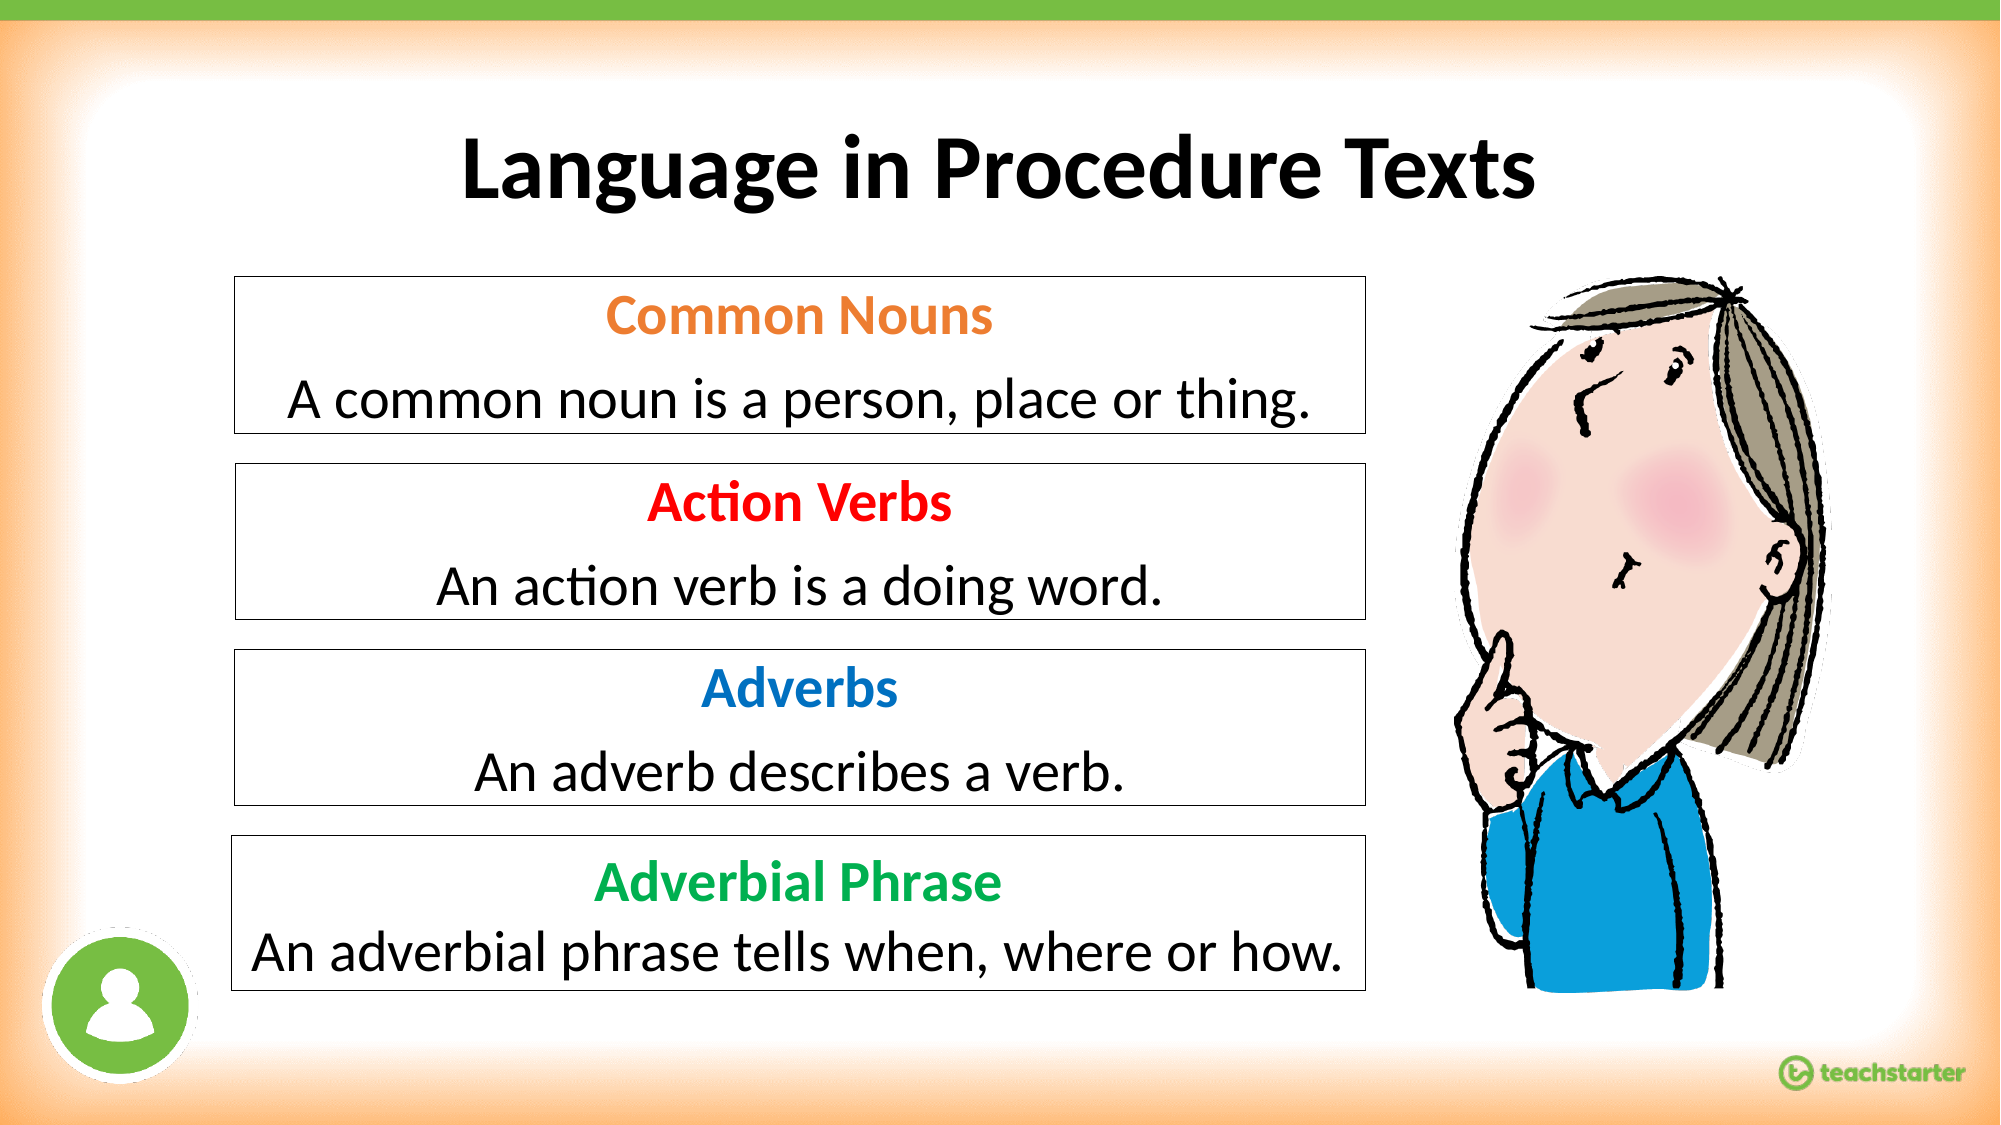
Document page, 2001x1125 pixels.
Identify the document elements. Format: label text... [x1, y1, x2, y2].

picture [0, 0, 2000, 1125]
title Language in Procedure Texts [137, 59, 1863, 278]
list Action Verbs An action verb is a doing word. [235, 463, 1366, 620]
text_box Common Nouns A common noun is a person, place or thing. [234, 276, 1366, 434]
text_box Adverbs An adverb describes a verb. [234, 649, 1366, 806]
text_box Adverbial Phrase An adverbial phrase tells when, where or how. [231, 835, 1366, 991]
